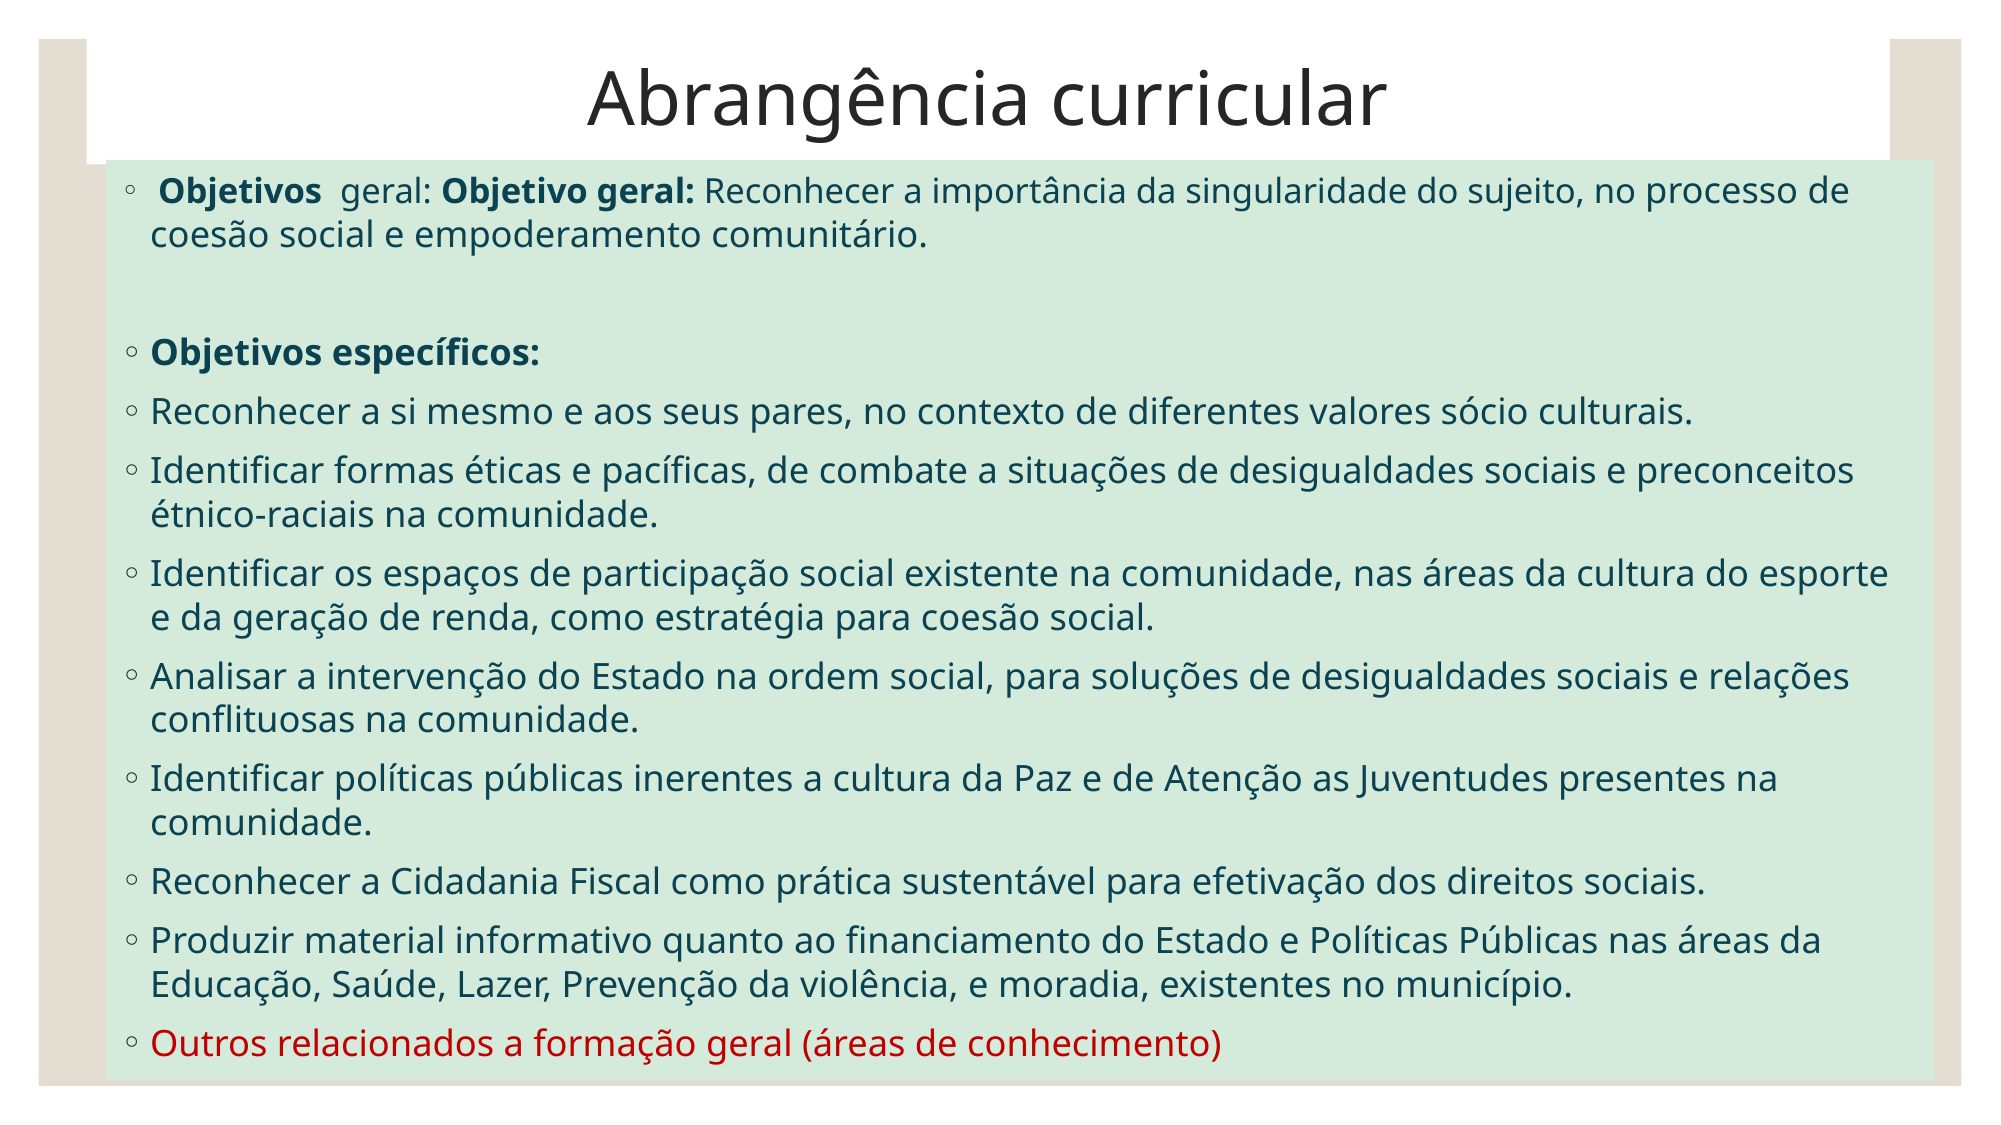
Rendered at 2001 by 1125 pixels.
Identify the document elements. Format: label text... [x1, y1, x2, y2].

list Objetivos geral: Objetivo geral: Reconhecer a importância da singularidade do sujeito, no processo de coesão social e empoderamento comunitário. Objetivos específicos: Reconhecer a si mesmo e aos seus pares, no contexto de diferentes valores sócio culturais. Identificar formas éticas e pacíficas, de combate a situações de desigualdades sociais e preconceitos étnico-raciais na comunidade. Identificar os espaços de participação social existente na comunidade, nas áreas da cultura do esporte e da geração de renda, como estratégia para coesão social. Analisar a intervenção do Estado na ordem social, para soluções de desigualdades sociais e relações conflituosas na comunidade. Identificar políticas públicas inerentes a cultura da Paz e de Atenção as Juventudes presentes na comunidade. Reconhecer a Cidadania Fiscal como prática sustentável para efetivação dos direitos sociais. Produzir material informativo quanto ao financiamento do Estado e Políticas Públicas nas áreas da Educação, Saúde, Lazer, Prevenção da violência, e moradia, existentes no município. Outros relacionados a formação geral (áreas de conhecimento) [106, 159, 1934, 1080]
title Abrangência curricular [86, 37, 1890, 165]
